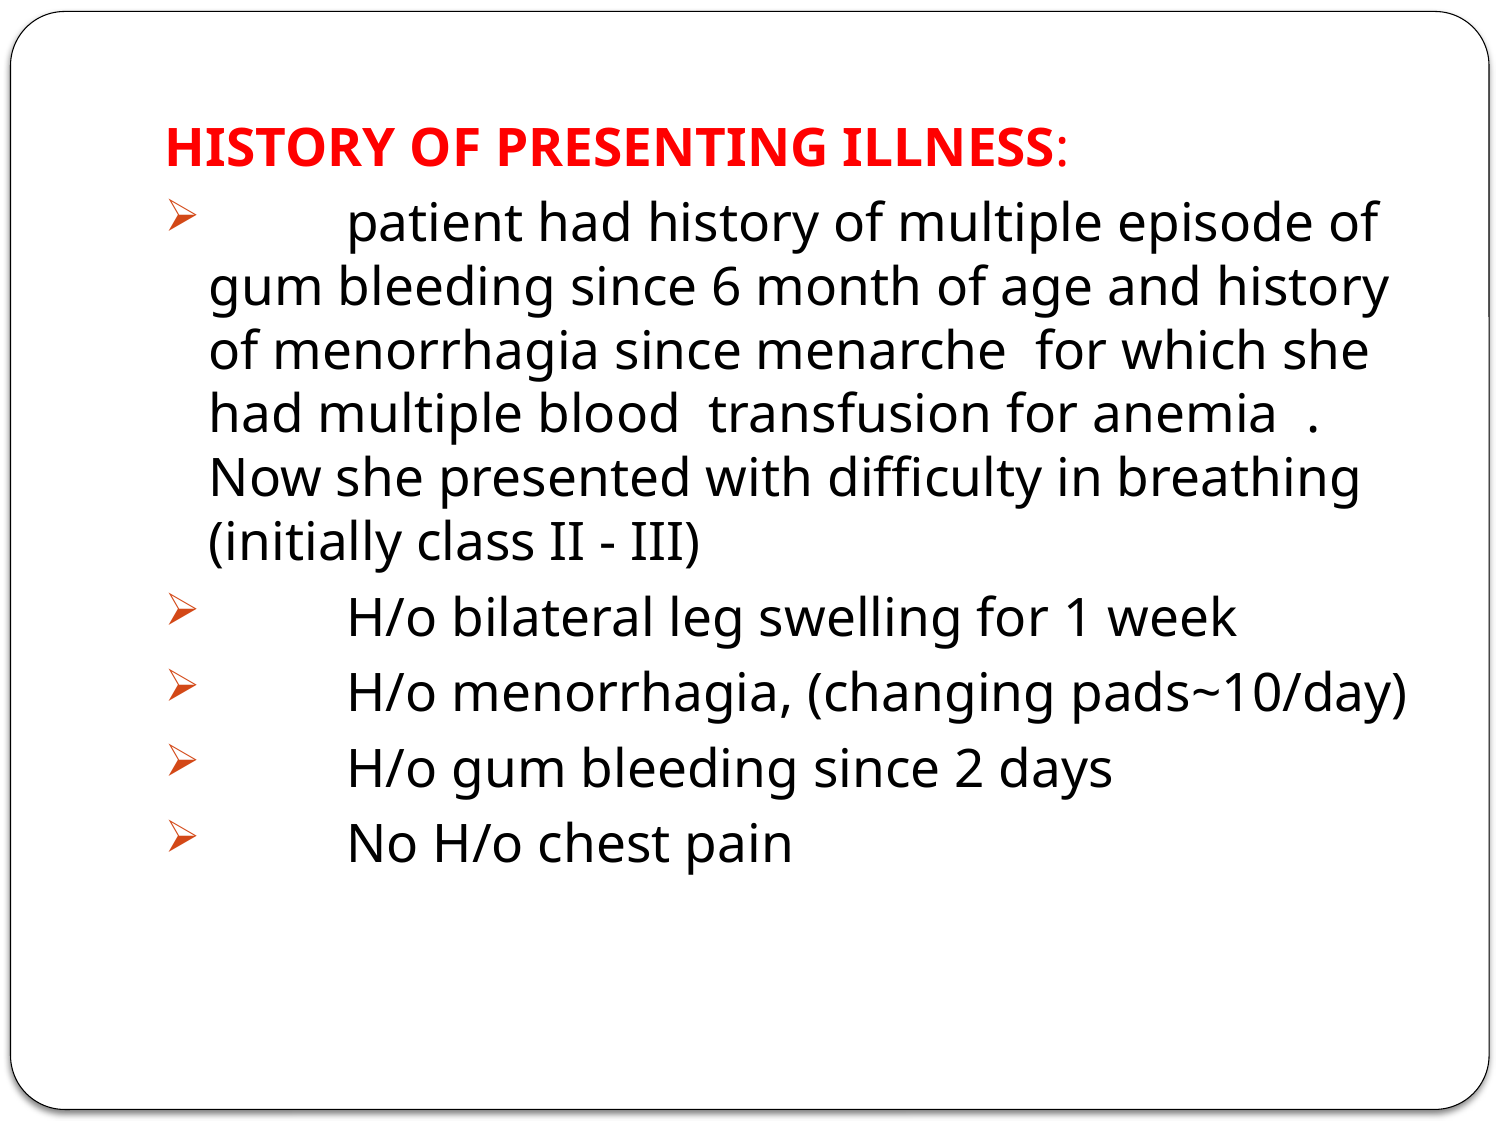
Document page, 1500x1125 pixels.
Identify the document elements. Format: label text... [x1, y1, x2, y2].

list HISTORY OF PRESENTING ILLNESS: patient had history of multiple episode of gum bleeding since 6 month of age and history of menorrhagia since menarche for which she had multiple blood transfusion for anemia . Now she presented with difficulty in breathing (initially class II - III) H/o bilateral leg swelling for 1 week H/o menorrhagia, (changing pads~10/day) H/o gum bleeding since 2 days No H/o chest pain [150, 105, 1425, 988]
